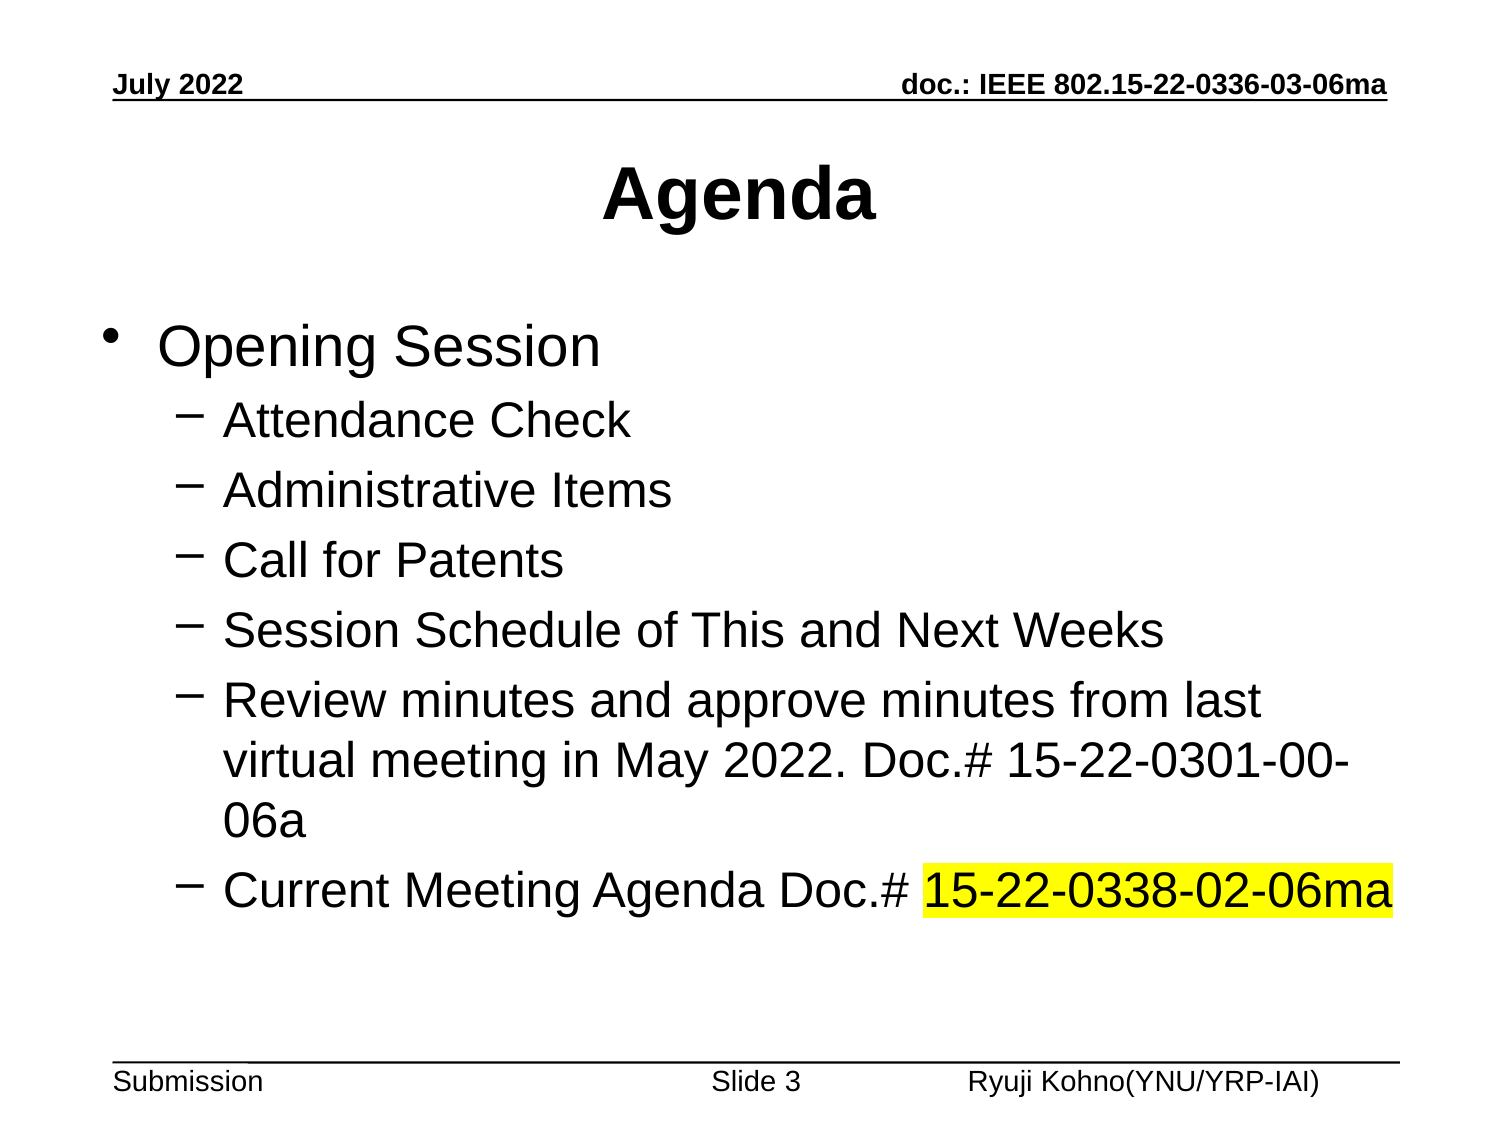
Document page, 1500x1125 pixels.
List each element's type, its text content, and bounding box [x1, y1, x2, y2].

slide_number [112, 64, 375, 100]
text_box Opening Session Attendance Check Administrative Items Call for Patents Session Schedule of This and Next Weeks Review minutes and approve minutes from last virtual meeting in May 2022. Doc.# 15-22-0301-00-06a Current Meeting Agenda Doc.# 15-22-0338-02-06ma [85, 300, 1422, 962]
text_box Agenda [586, 137, 1213, 242]
slide_number Slide 3 [701, 1062, 811, 1098]
